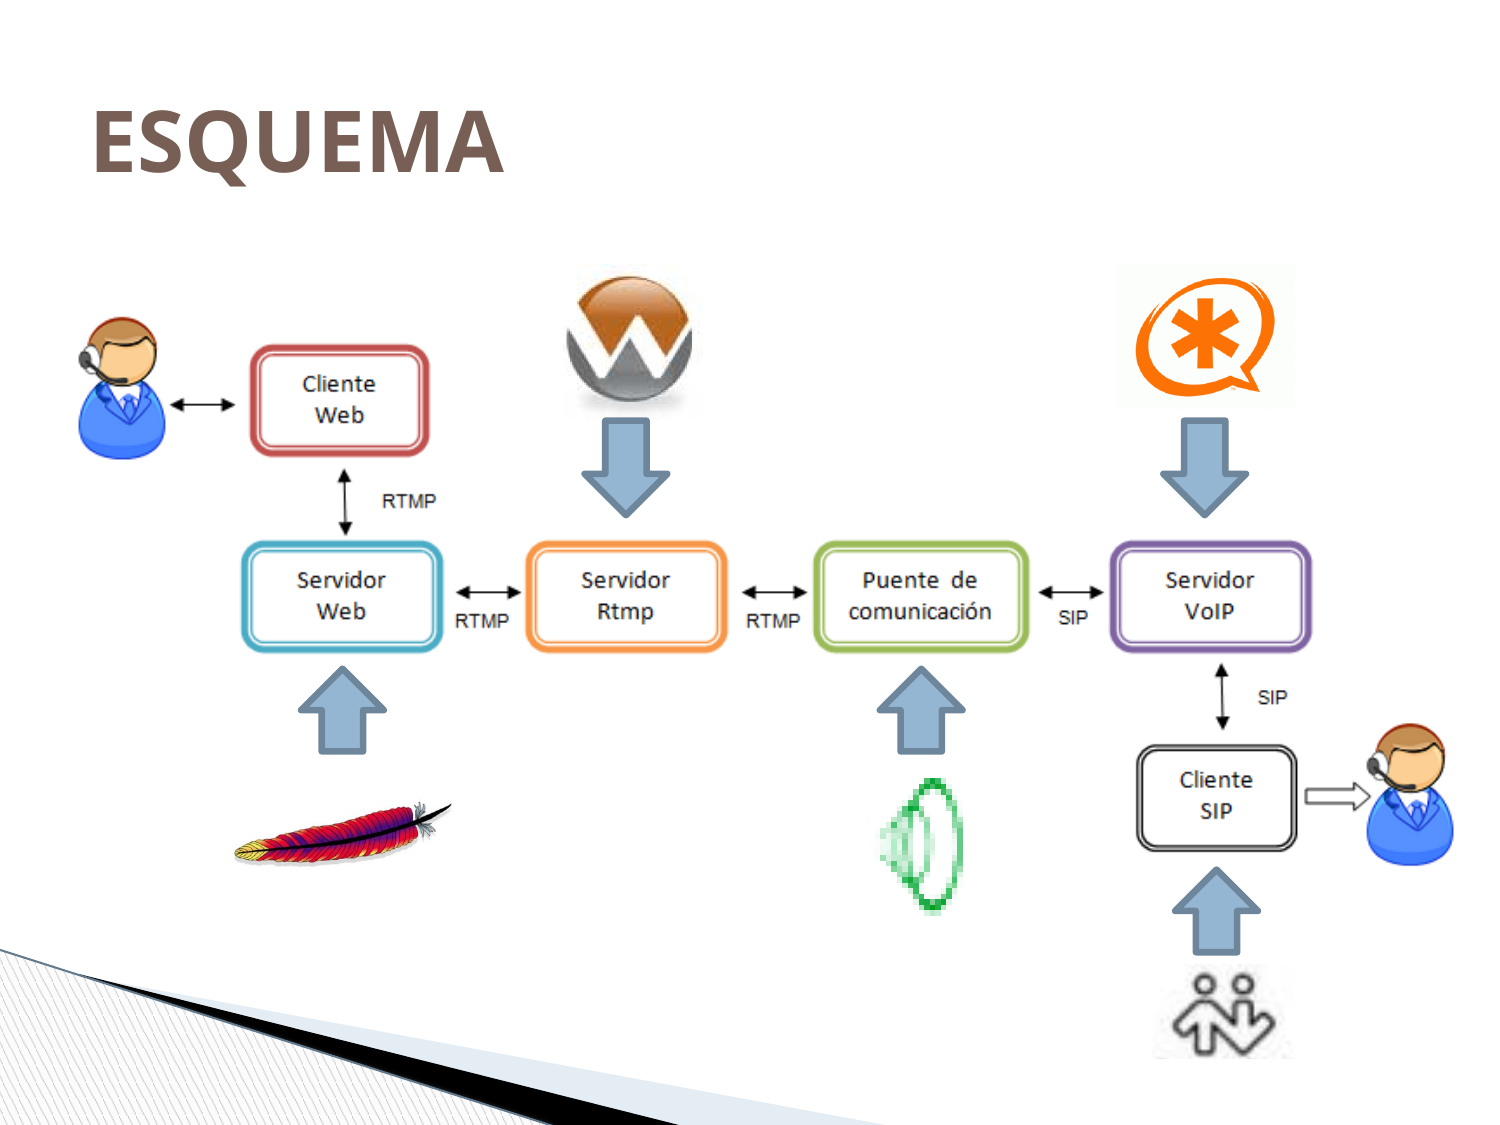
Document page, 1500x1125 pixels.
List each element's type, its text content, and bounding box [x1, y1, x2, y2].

picture [1115, 263, 1294, 410]
picture [1151, 963, 1294, 1059]
title ESQUEMA [75, 45, 1425, 233]
picture [548, 263, 704, 422]
text_box [1171, 890, 1262, 956]
picture [52, 306, 1460, 929]
